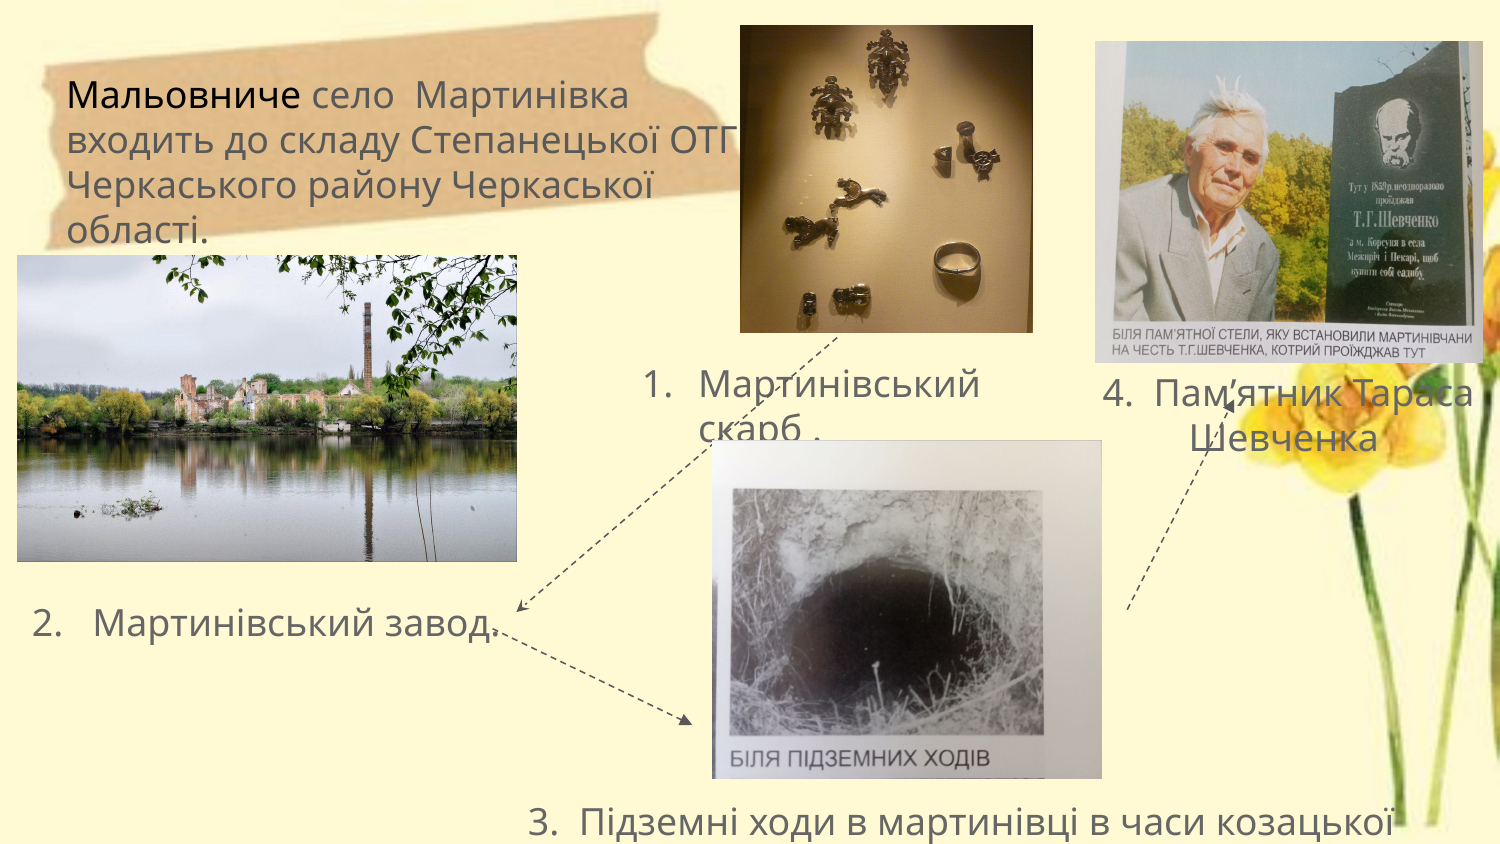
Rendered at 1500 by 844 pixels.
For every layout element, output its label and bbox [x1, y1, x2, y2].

picture [0, 0, 1500, 844]
text_box [516, 337, 838, 613]
text_box [492, 628, 693, 726]
text_box [1126, 399, 1235, 610]
